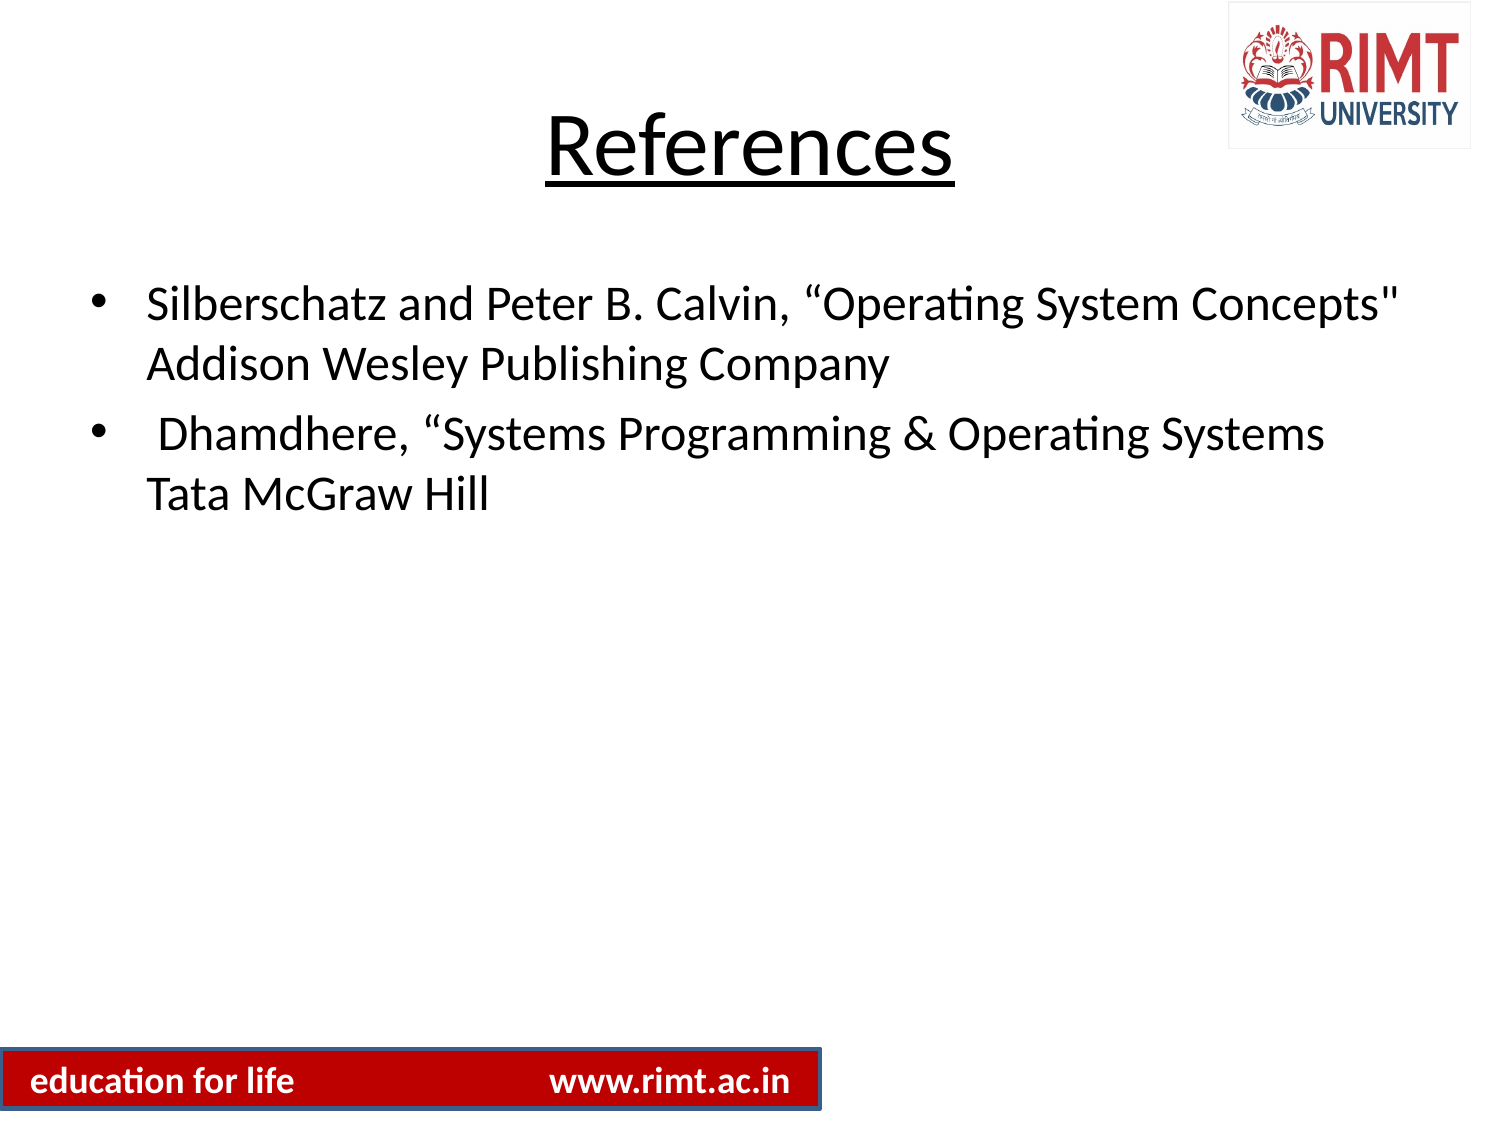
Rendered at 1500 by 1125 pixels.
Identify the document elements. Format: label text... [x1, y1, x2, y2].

text_box education for life www.rimt.ac.in [0, 1047, 822, 1111]
picture [1227, 1, 1471, 149]
list Silberschatz and Peter B. Calvin, “Operating System Concepts" Addison Wesley Publishing Company Dhamdhere, “Systems Programming & Operating Systems Tata McGraw Hill [75, 262, 1425, 1005]
title References [75, 45, 1425, 233]
